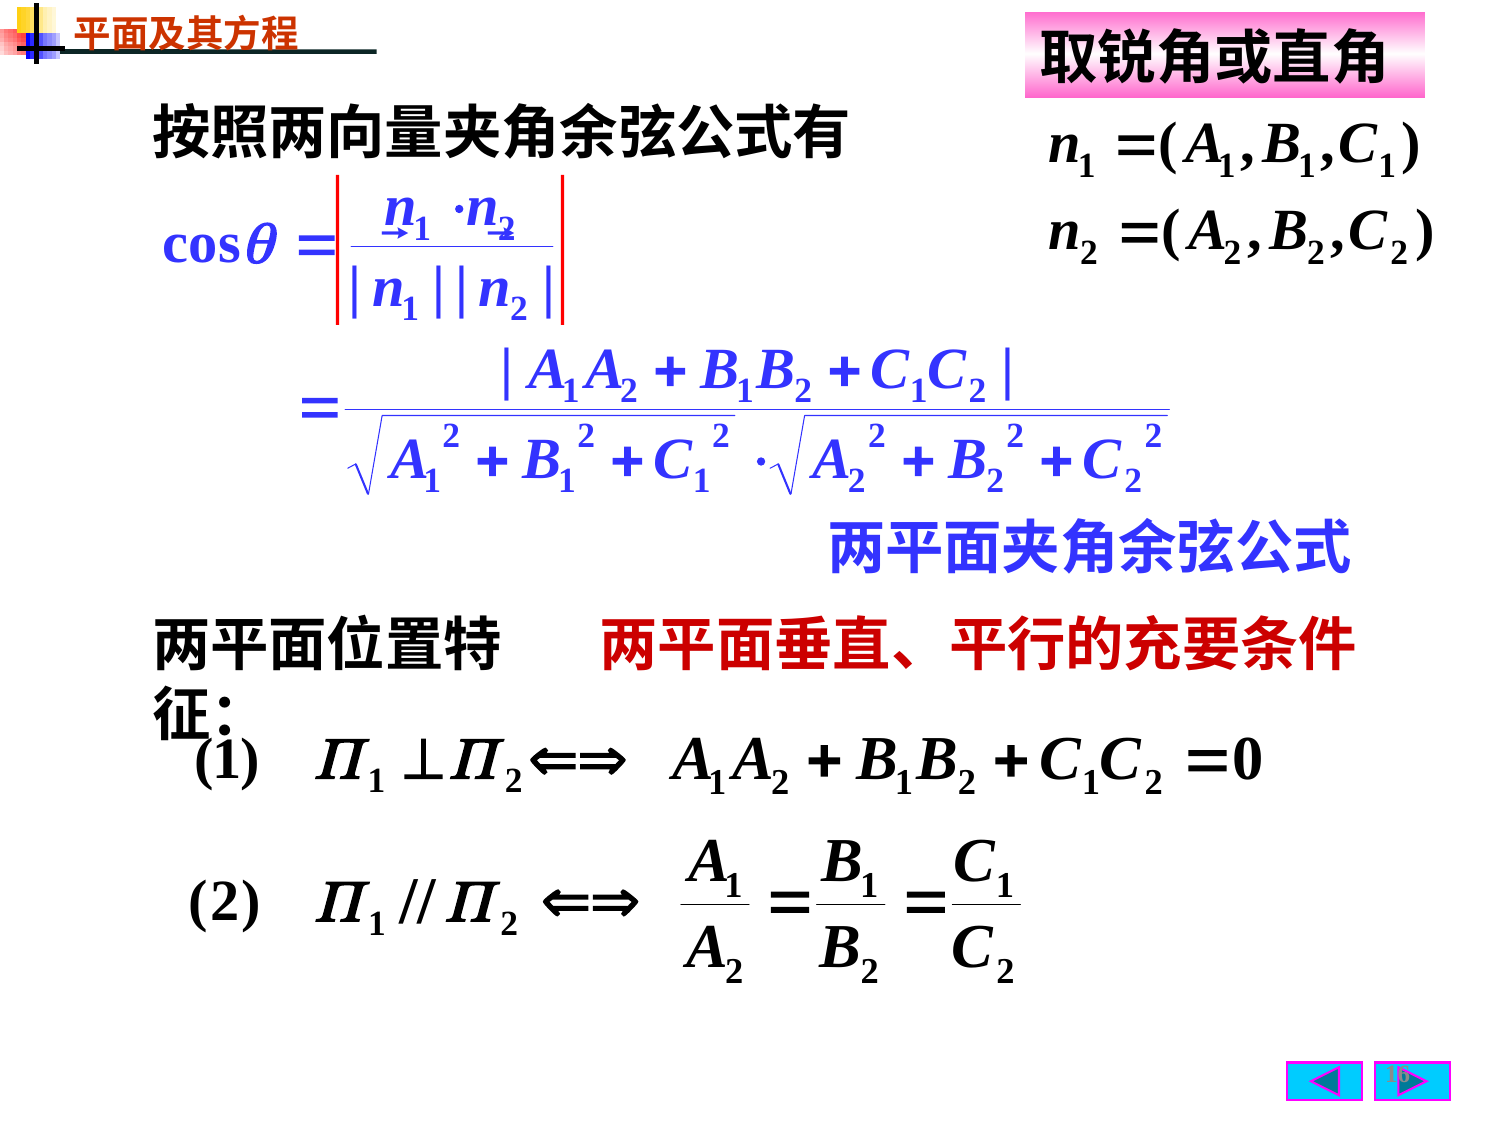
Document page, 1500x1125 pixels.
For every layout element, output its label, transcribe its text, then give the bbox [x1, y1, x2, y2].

text_box 两平面垂直、平行的充要条件 [585, 600, 1373, 685]
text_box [161, 174, 336, 326]
text_box 取锐角或直角 [1025, 12, 1425, 98]
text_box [524, 724, 1267, 801]
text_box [537, 826, 1026, 988]
text_box 两平面位置特征： [137, 599, 625, 755]
text_box 两平面夹角余弦公式 [812, 502, 1463, 588]
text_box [1045, 112, 1424, 182]
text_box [337, 174, 563, 326]
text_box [192, 727, 520, 798]
text_box 按照两向量夹角余弦公式有 [137, 87, 900, 173]
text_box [0, 0, 377, 65]
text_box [1045, 199, 1438, 269]
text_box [187, 849, 521, 946]
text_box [293, 337, 1176, 501]
slide_number 16 [1074, 1042, 1425, 1103]
